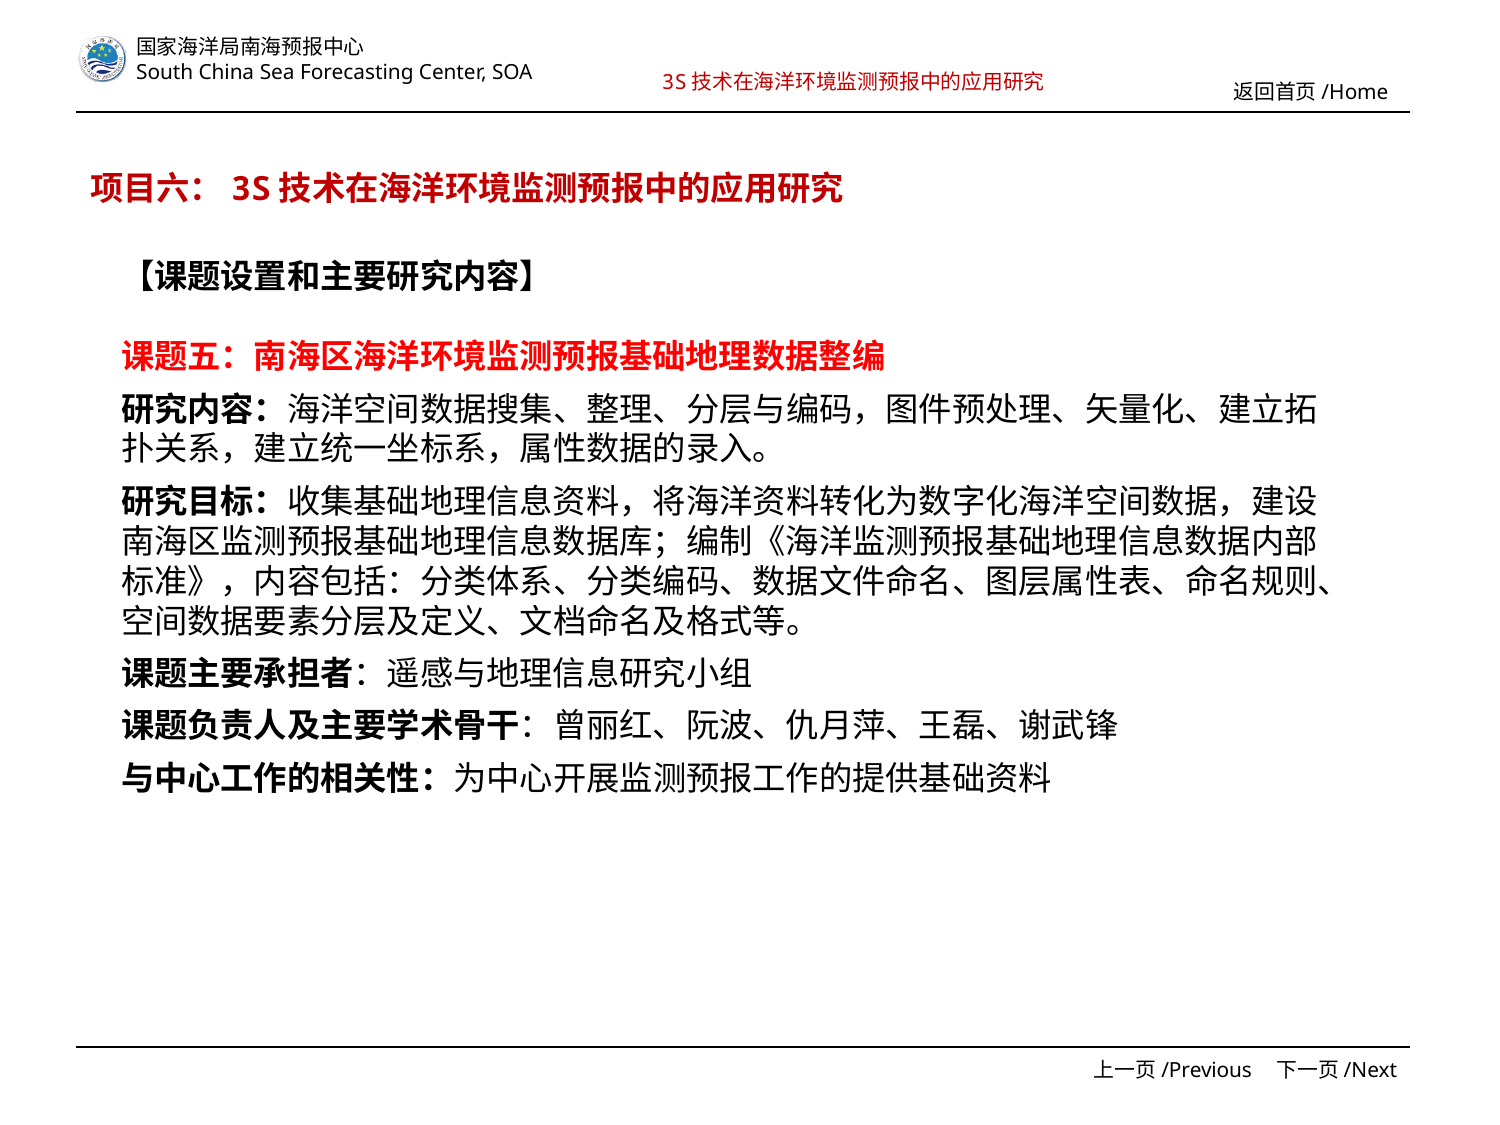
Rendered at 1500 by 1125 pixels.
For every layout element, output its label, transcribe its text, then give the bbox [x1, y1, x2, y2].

picture [78, 34, 127, 82]
text_box 3S技术在海洋环境监测预报中的应用研究 [624, 61, 1082, 102]
text_box 国家海洋局南海预报中心 South China Sea Forecasting Center, SOA [121, 26, 548, 91]
text_box 返回首页/Home [1218, 71, 1404, 111]
text_box 项目六：3S技术在海洋环境监测预报中的应用研究 [75, 160, 860, 215]
text_box 下一页/Next [1261, 1049, 1412, 1089]
text_box 上一页/Previous [1079, 1056, 1267, 1090]
text_box 【课题设置和主要研究内容】 课题五：南海区海洋环境监测预报基础地理数据整编 研究内容：海洋空间数据搜集、整理、分层与编码，图件预处理、矢量化、建立拓扑关系，建立统一坐标系，属性数据的录入。 研究目标：收集基础地理信息资料，将海洋资料转化为数字化海洋空间数据，建设南海区监测预报基础地理信息数据库；编制《海洋监测预报基础地理信息数据内部标准》，内容包括：分类体系、分类编码、数据文件命名、图层属性表、命名规则、空间数据要素分层及定义、文档命名及格式等。 课题主要承担者：遥感与地理信息研究小组 课题负责人及主要学术骨干：曾丽红、阮波、仇月萍、王磊、谢武锋 与中心工作的相关性：为中心开展监测预报工作的提供基础资料 [106, 247, 1347, 805]
